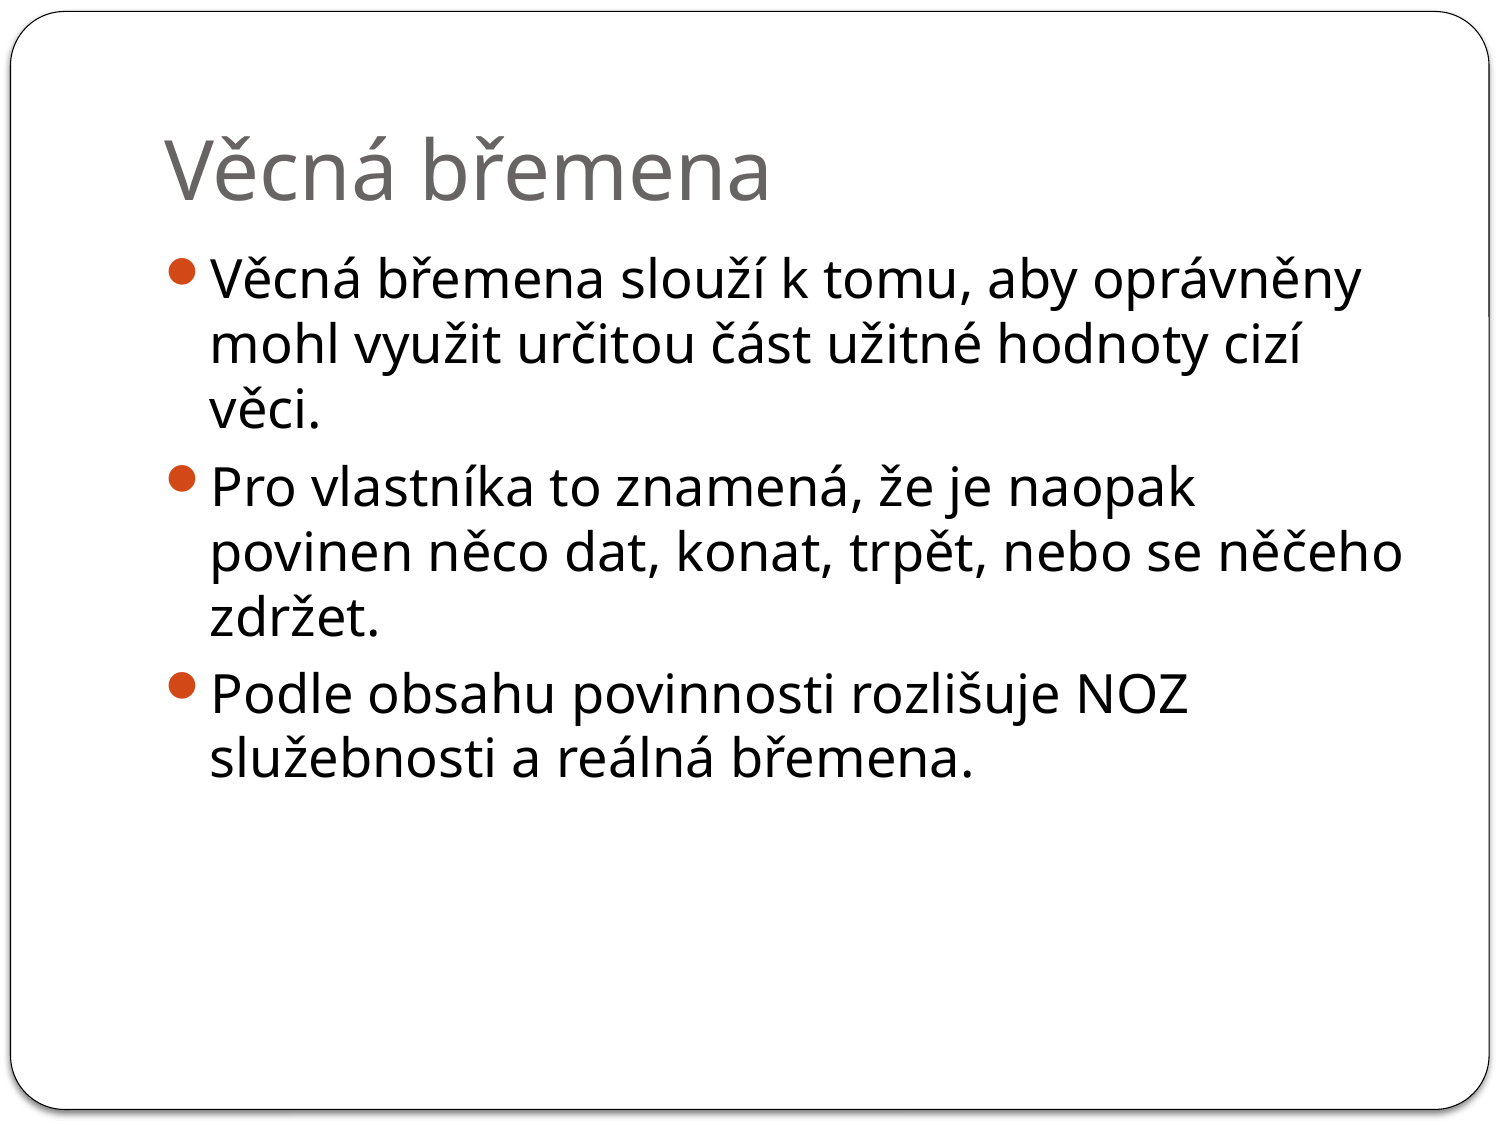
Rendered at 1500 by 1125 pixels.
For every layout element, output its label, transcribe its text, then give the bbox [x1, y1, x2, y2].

list Věcná břemena slouží k tomu, aby oprávněny mohl využit určitou část užitné hodnoty cizí věci. Pro vlastníka to znamená, že je naopak povinen něco dat, konat, trpět, nebo se něčeho zdržet. Podle obsahu povinnosti rozlišuje NOZ služebnosti a reálná břemena. [150, 237, 1425, 988]
title Věcná břemena [150, 45, 1425, 233]
